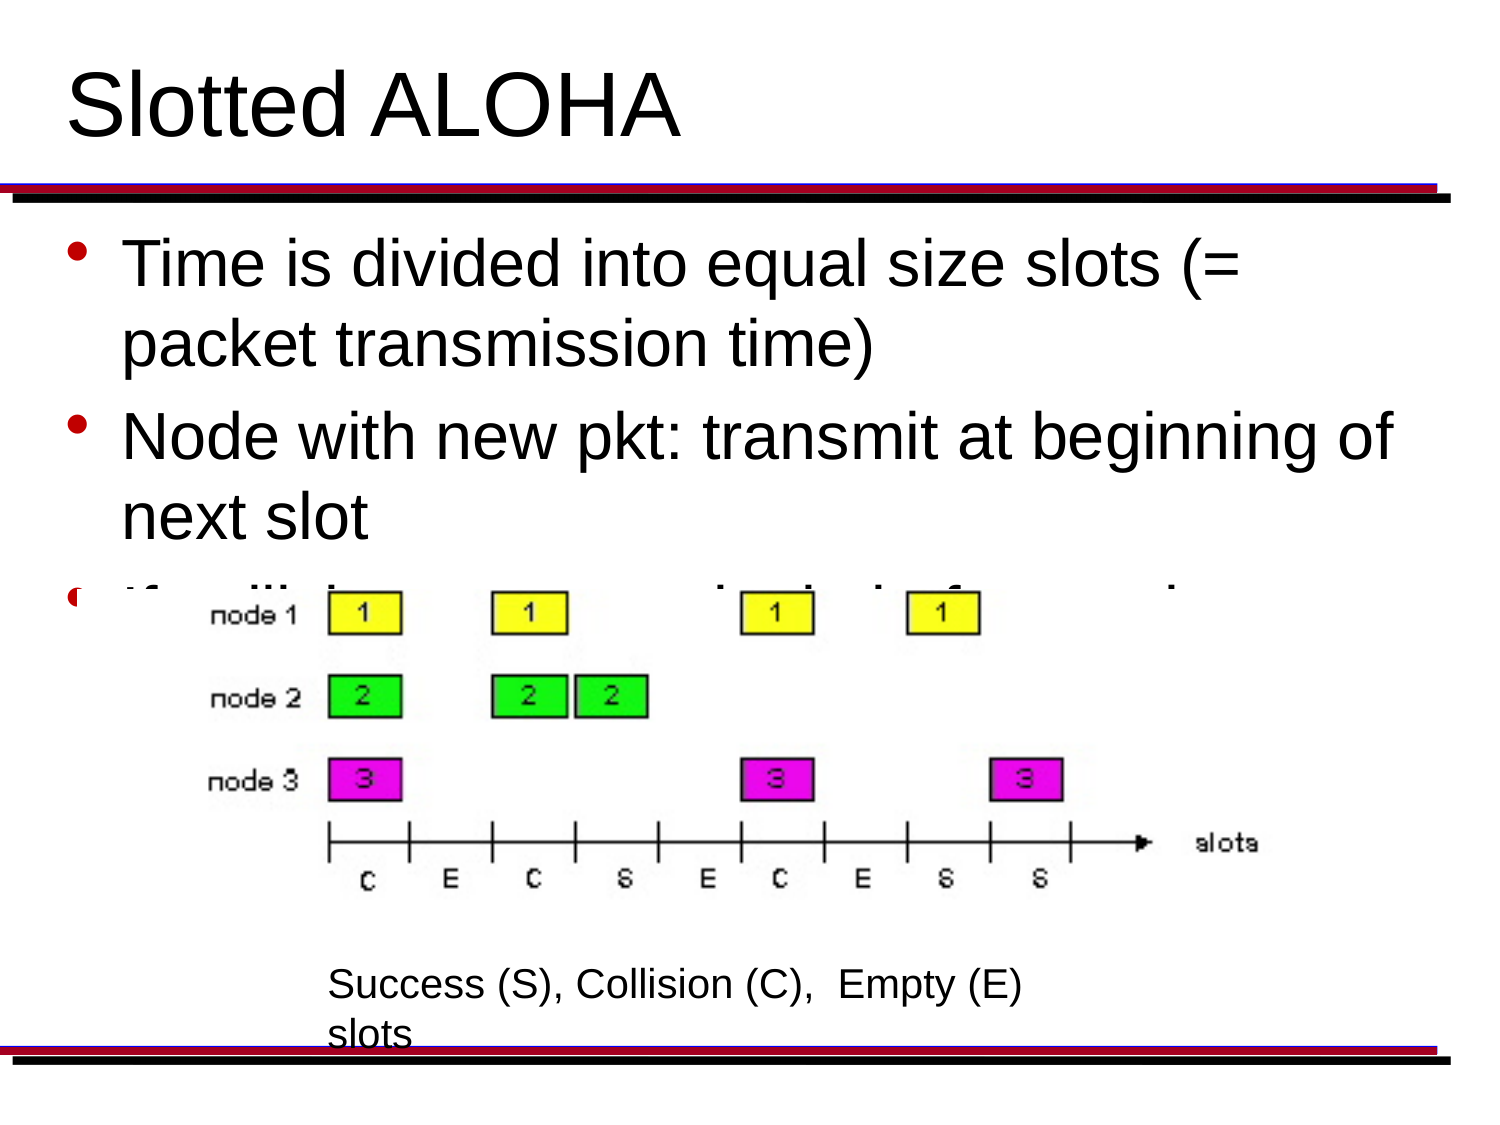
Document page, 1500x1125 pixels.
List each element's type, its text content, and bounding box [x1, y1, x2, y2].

text_box Success (S), Collision (C), Empty (E) slots [312, 949, 1134, 1110]
picture [77, 589, 1405, 911]
list Time is divided into equal size slots (= packet transmission time) Node with new pkt: transmit at beginning of next slot If collision: retransmit pkt in future slots after random delay (why random?) [50, 212, 1425, 1038]
title Slotted ALOHA [50, 0, 1425, 200]
